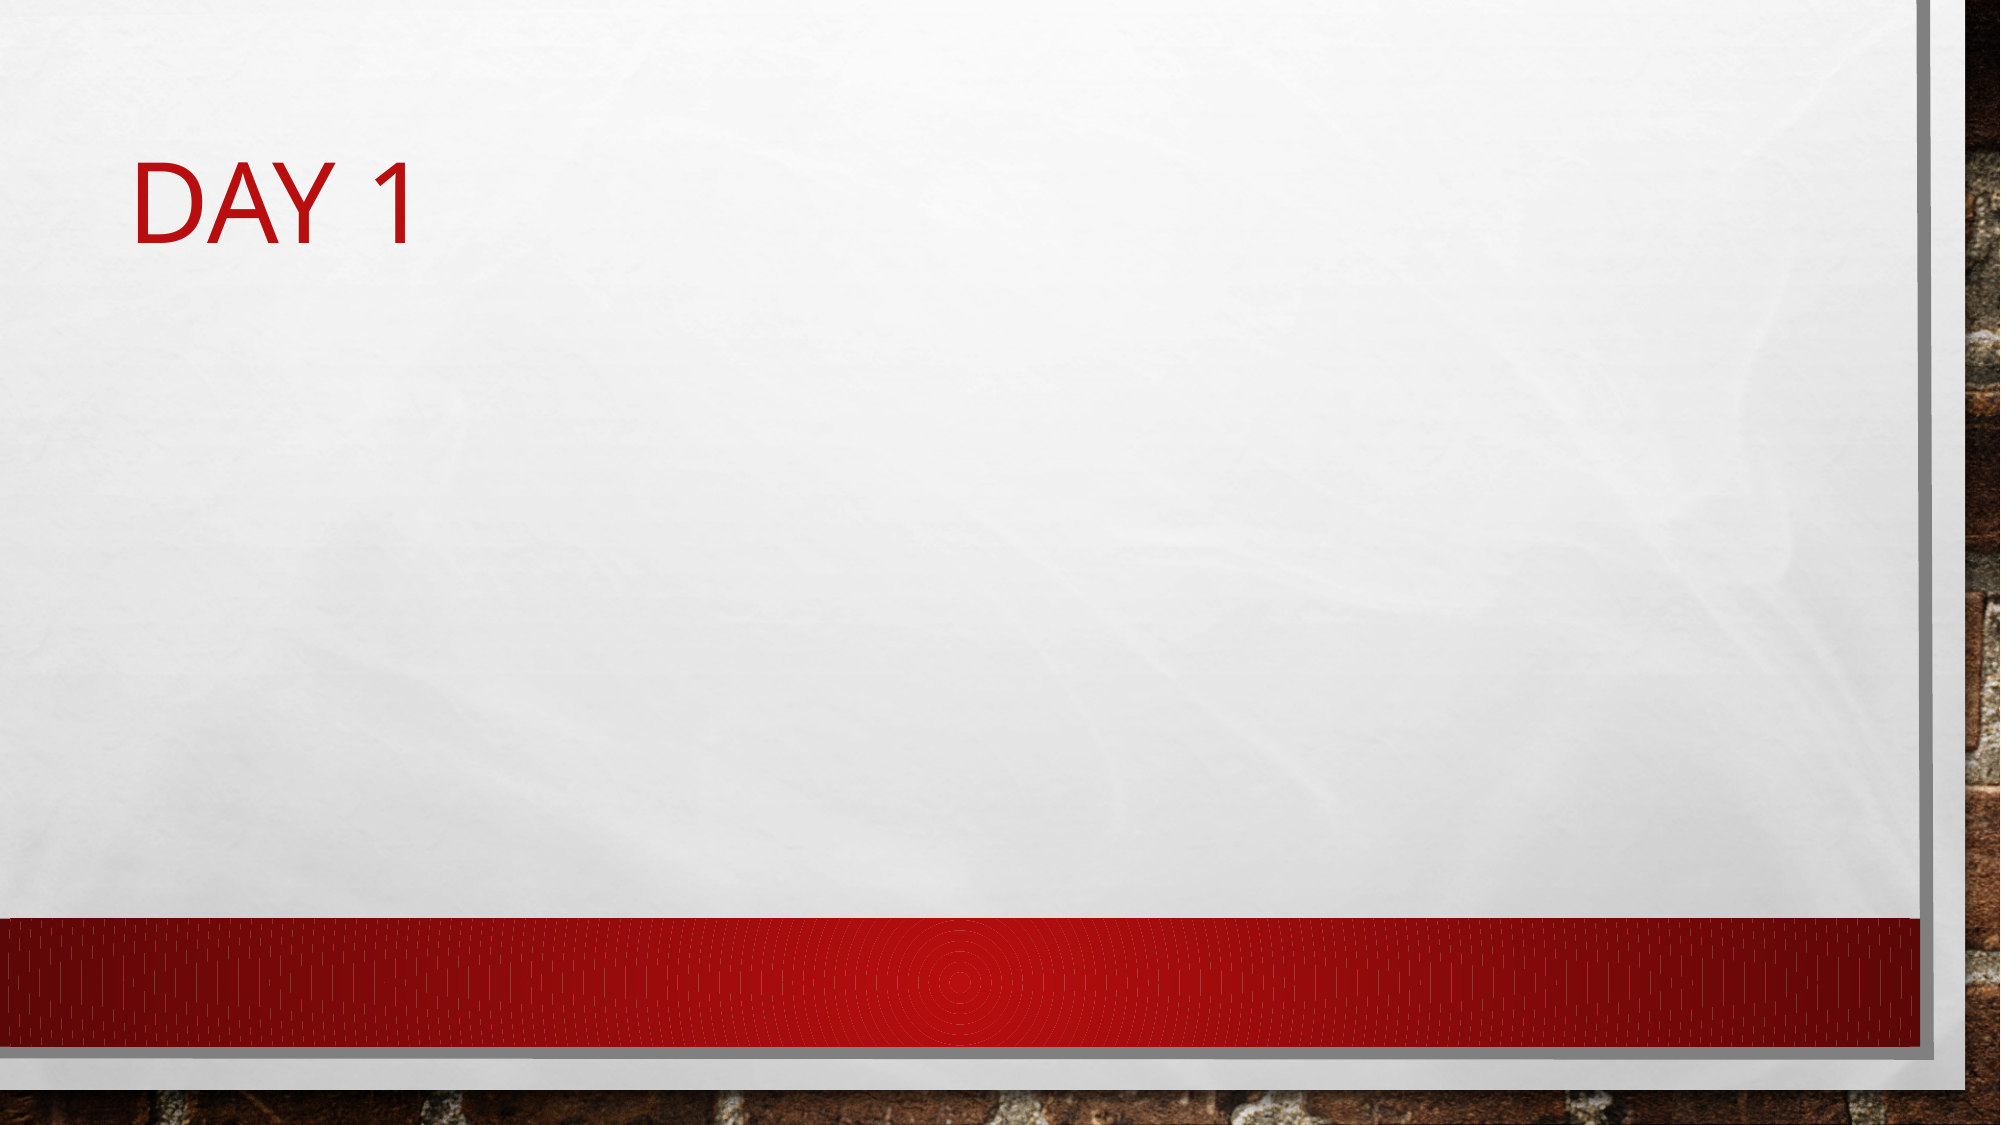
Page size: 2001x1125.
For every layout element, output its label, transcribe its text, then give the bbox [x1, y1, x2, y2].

title Day 1 [112, 112, 1818, 302]
picture [0, 0, 2000, 1125]
